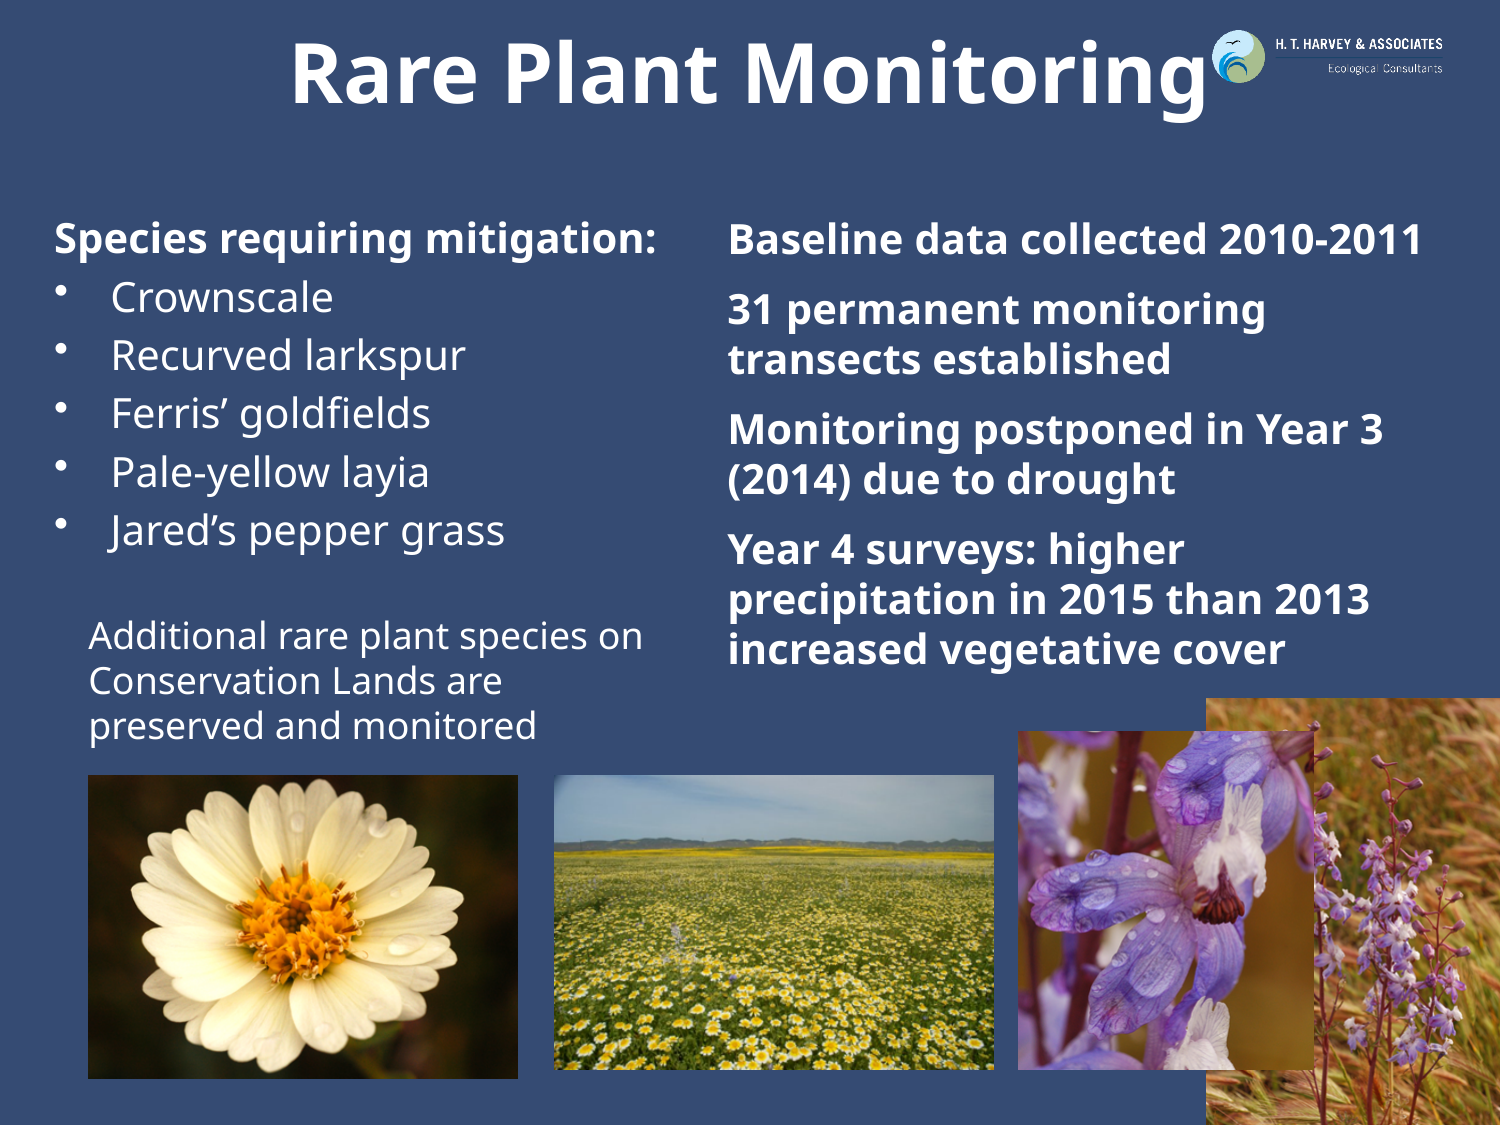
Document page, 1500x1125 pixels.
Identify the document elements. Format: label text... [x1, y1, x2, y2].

title Rare Plant Monitoring [0, 0, 1500, 145]
picture [1018, 698, 1500, 1125]
picture [88, 775, 518, 1079]
text_box Additional rare plant species on Conservation Lands are preserved and monitored [73, 604, 688, 800]
picture [554, 775, 994, 1070]
picture [1212, 29, 1443, 83]
list Species requiring mitigation: Crownscale Recurved larkspur Ferris’ goldfields Pale-yellow layia Jared’s pepper grass [39, 204, 722, 580]
text_box Baseline data collected 2010-2011 31 permanent monitoring transects established Monitoring postponed in Year 3 (2014) due to drought Year 4 surveys: higher precipitation in 2015 than 2013 increased vegetative cover [712, 205, 1443, 750]
